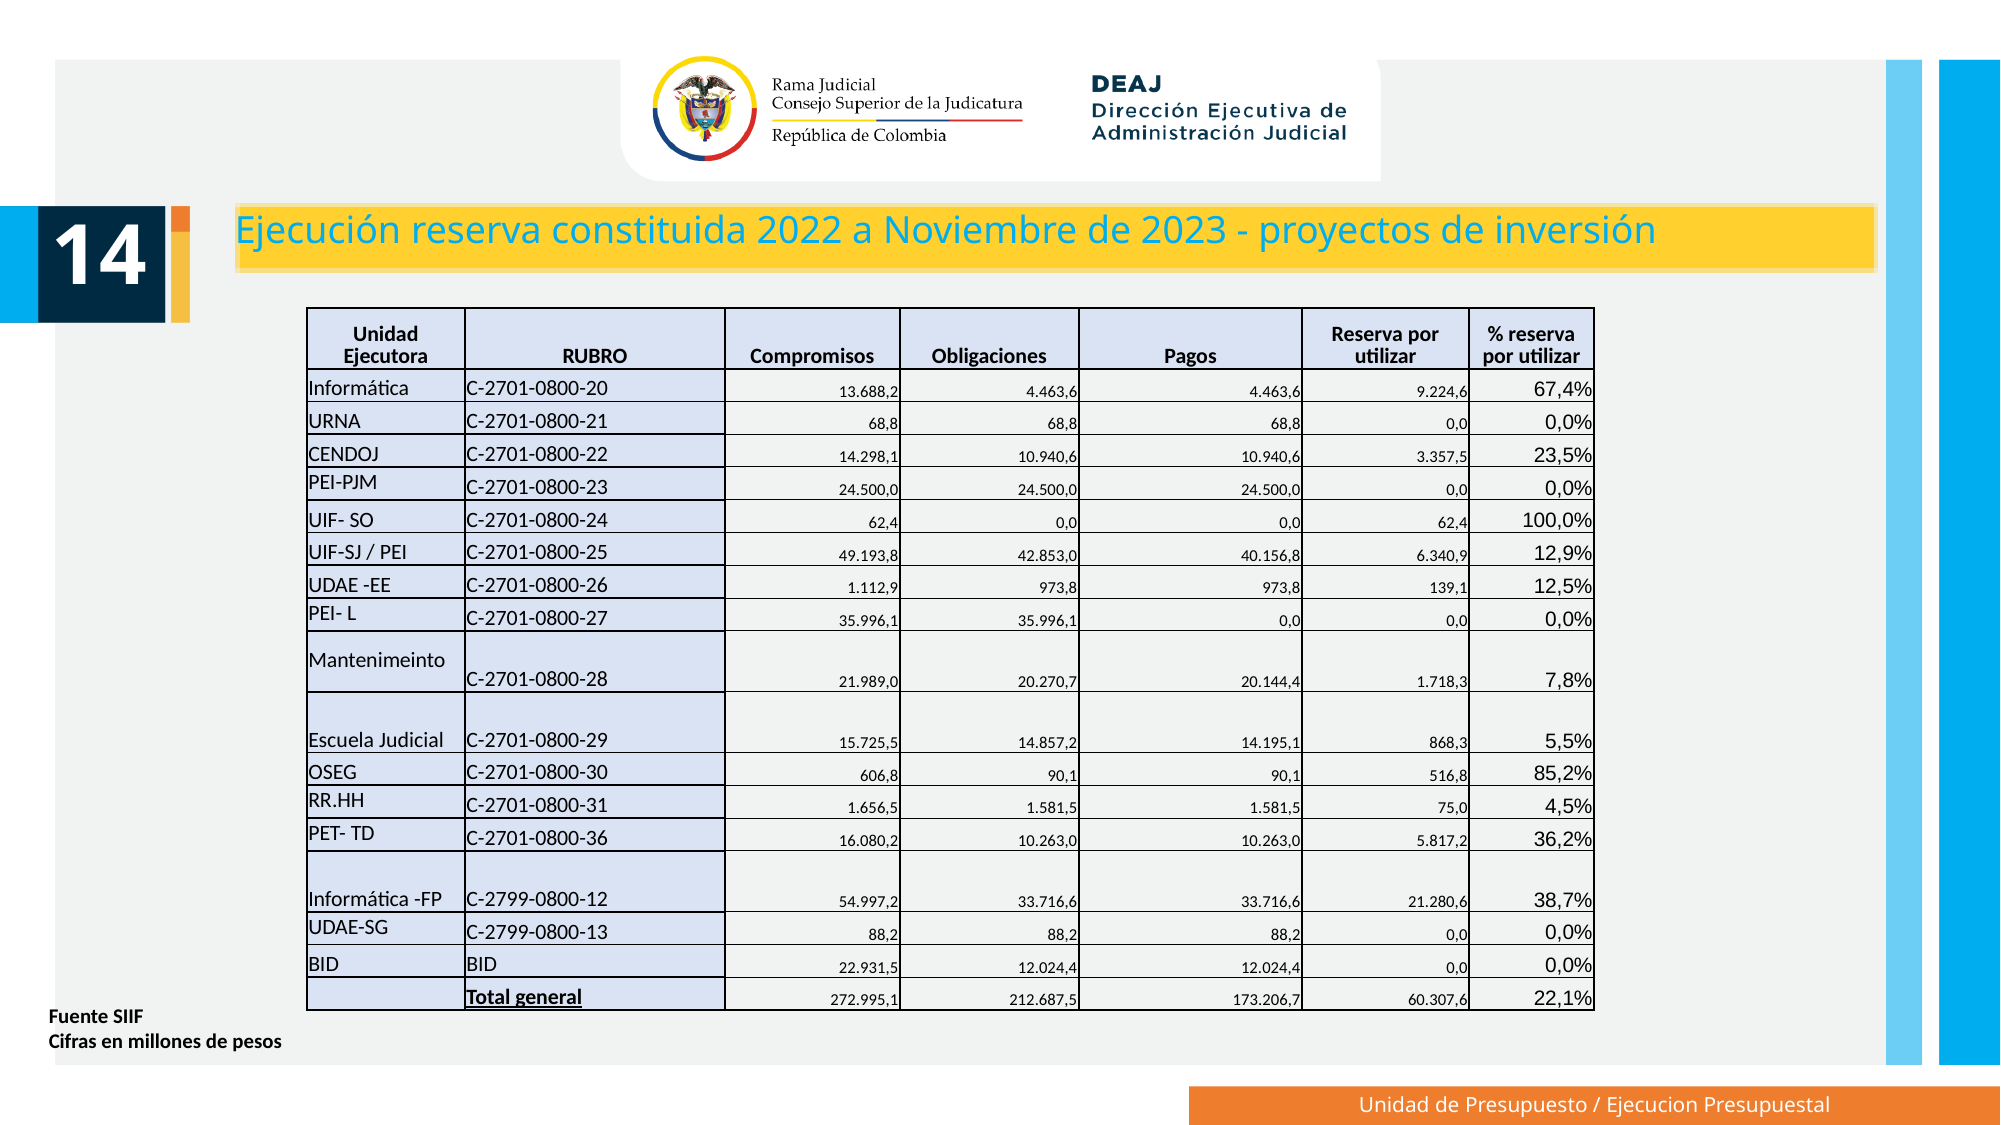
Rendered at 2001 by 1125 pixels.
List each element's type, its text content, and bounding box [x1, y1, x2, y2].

table_cell UDAE -EE [308, 566, 464, 597]
table_cell UIF- SO [308, 501, 464, 532]
table_cell 36,2% [1470, 819, 1593, 850]
table_cell 22,1% [1470, 978, 1593, 1009]
table_cell 60.307,6 [1303, 978, 1468, 1009]
table_header RUBRO [466, 309, 724, 368]
table_cell 68,8 [901, 402, 1078, 434]
table_cell 1.656,5 [726, 786, 899, 818]
table_cell 14.857,2 [901, 692, 1078, 752]
table_cell 21.280,6 [1303, 851, 1468, 911]
table_cell 40.156,8 [1080, 533, 1301, 565]
table_cell 33.716,6 [901, 851, 1078, 911]
table_cell UIF-SJ / PEI [308, 533, 464, 564]
table_cell C-2701-0800-24 [466, 501, 724, 532]
table_cell 10.263,0 [1080, 819, 1301, 850]
table_cell 1.112,9 [726, 566, 899, 598]
table_cell PET- TD [308, 819, 464, 850]
table_cell C-2701-0800-25 [466, 533, 724, 564]
table_cell 33.716,6 [1080, 851, 1301, 911]
table_cell C-2701-0800-31 [466, 786, 724, 817]
table_cell 88,2 [1080, 912, 1301, 944]
table_cell 0,0 [901, 500, 1078, 532]
table_cell 88,2 [726, 912, 899, 944]
table_cell 0,0 [1303, 599, 1468, 630]
text_box Fuente SIIF Cifras en millones de pesos [33, 995, 328, 1086]
table_cell 67,4% [1470, 370, 1593, 401]
picture [0, 0, 2001, 1125]
table_cell 212.687,5 [901, 978, 1078, 1009]
table_cell 24.500,0 [901, 467, 1078, 499]
table_cell 23,5% [1470, 435, 1593, 466]
list Ejecución reserva constituida 2022 a Noviembre de 2023 - proyectos de inversión [219, 203, 1891, 287]
table_cell 24.500,0 [726, 467, 899, 499]
table_cell 1.718,3 [1303, 631, 1468, 691]
table_cell 21.989,0 [726, 631, 899, 691]
table_cell 90,1 [901, 753, 1078, 785]
table_cell OSEG [308, 753, 464, 784]
table_cell 868,3 [1303, 692, 1468, 752]
table_cell 88,2 [901, 912, 1078, 944]
table_cell 20.270,7 [901, 631, 1078, 691]
table_cell 0,0 [1303, 467, 1468, 499]
table_cell 14.298,1 [726, 435, 899, 466]
list 14 [25, 203, 174, 312]
table_cell C-2701-0800-29 [466, 693, 724, 752]
table_cell 973,8 [1080, 566, 1301, 598]
table_cell 606,8 [726, 753, 899, 785]
table_cell 49.193,8 [726, 533, 899, 565]
table_cell 5,5% [1470, 692, 1593, 752]
table_cell BID [308, 945, 464, 976]
table_cell Escuela Judicial [308, 693, 464, 752]
table_cell 75,0 [1303, 786, 1468, 818]
table_header % reserva por utilizar [1470, 309, 1593, 368]
table_cell 4,5% [1470, 786, 1593, 818]
table_cell 38,7% [1470, 851, 1593, 911]
table_cell 272.995,1 [726, 978, 899, 1009]
table_cell 7,8% [1470, 631, 1593, 691]
table_cell 973,8 [901, 566, 1078, 598]
table_cell 35.996,1 [901, 599, 1078, 630]
table_cell 1.581,5 [1080, 786, 1301, 818]
table_cell 12.024,4 [1080, 945, 1301, 977]
table_cell 0,0% [1470, 467, 1593, 499]
table_cell [308, 978, 464, 1009]
table_cell 35.996,1 [726, 599, 899, 630]
table_cell 13.688,2 [726, 370, 899, 401]
table_header Obligaciones [901, 309, 1078, 368]
list Unidad de Presupuesto / Ejecucion Presupuestal [1189, 1086, 2000, 1125]
table_cell 90,1 [1080, 753, 1301, 785]
table_cell Total general [466, 978, 724, 1009]
table_cell 516,8 [1303, 753, 1468, 785]
table_cell 139,1 [1303, 566, 1468, 598]
table_cell 0,0% [1470, 402, 1593, 434]
table_cell 4.463,6 [901, 370, 1078, 401]
table_cell 10.940,6 [1080, 435, 1301, 466]
table_cell CENDOJ [308, 435, 464, 466]
table_cell 14.195,1 [1080, 692, 1301, 752]
table_cell C-2701-0800-28 [466, 632, 724, 691]
table_cell 173.206,7 [1080, 978, 1301, 1009]
table_cell C-2701-0800-23 [466, 468, 724, 499]
table_cell C-2701-0800-30 [466, 753, 724, 784]
table_cell 0,0% [1470, 599, 1593, 630]
table_cell C-2799-0800-13 [466, 913, 724, 944]
table_cell 5.817,2 [1303, 819, 1468, 850]
table_cell 0,0% [1470, 912, 1593, 944]
table_cell PEI- L [308, 599, 464, 630]
table_cell UDAE-SG [308, 913, 464, 944]
table_cell 62,4 [726, 500, 899, 532]
table_cell 42.853,0 [901, 533, 1078, 565]
table_cell C-2701-0800-21 [466, 402, 724, 433]
table_cell 100,0% [1470, 500, 1593, 532]
table_cell C-2701-0800-22 [466, 435, 724, 466]
table_cell 22.931,5 [726, 945, 899, 977]
table_cell 12,5% [1470, 566, 1593, 598]
table_cell 10.263,0 [901, 819, 1078, 850]
table_cell URNA [308, 402, 464, 433]
table_cell 6.340,9 [1303, 533, 1468, 565]
table_cell 12,9% [1470, 533, 1593, 565]
table_cell 0,0 [1303, 402, 1468, 434]
table_cell 20.144,4 [1080, 631, 1301, 691]
table_cell 54.997,2 [726, 851, 899, 911]
table_cell 3.357,5 [1303, 435, 1468, 466]
table_header Reserva por utilizar [1303, 309, 1468, 368]
table_cell 12.024,4 [901, 945, 1078, 977]
table_cell C-2701-0800-27 [466, 599, 724, 630]
table_cell Mantenimeinto [308, 632, 464, 691]
table_cell 68,8 [1080, 402, 1301, 434]
table_cell 0,0 [1303, 945, 1468, 977]
table_cell 68,8 [726, 402, 899, 434]
table_cell 85,2% [1470, 753, 1593, 785]
table_cell Informática [308, 370, 464, 401]
table_cell Informática -FP [308, 852, 464, 911]
table_cell 10.940,6 [901, 435, 1078, 466]
table_cell 0,0 [1080, 500, 1301, 532]
table_cell 15.725,5 [726, 692, 899, 752]
table_cell 0,0 [1080, 599, 1301, 630]
table_cell 16.080,2 [726, 819, 899, 850]
table_cell C-2799-0800-12 [466, 852, 724, 911]
table_header Unidad Ejecutora [308, 309, 464, 368]
table_cell 9.224,6 [1303, 370, 1468, 401]
table_cell C-2701-0800-20 [466, 370, 724, 401]
table_cell 1.581,5 [901, 786, 1078, 818]
table_cell RR.HH [308, 786, 464, 817]
table_cell 0,0% [1470, 945, 1593, 977]
table_cell C-2701-0800-26 [466, 566, 724, 597]
table_cell 24.500,0 [1080, 467, 1301, 499]
table_cell BID [466, 945, 724, 976]
table_cell C-2701-0800-36 [466, 819, 724, 850]
table_cell 62,4 [1303, 500, 1468, 532]
table_cell 0,0 [1303, 912, 1468, 944]
table_header Pagos [1080, 309, 1301, 368]
table_cell 4.463,6 [1080, 370, 1301, 401]
table_cell PEI-PJM [308, 468, 464, 499]
table_header Compromisos [726, 309, 899, 368]
